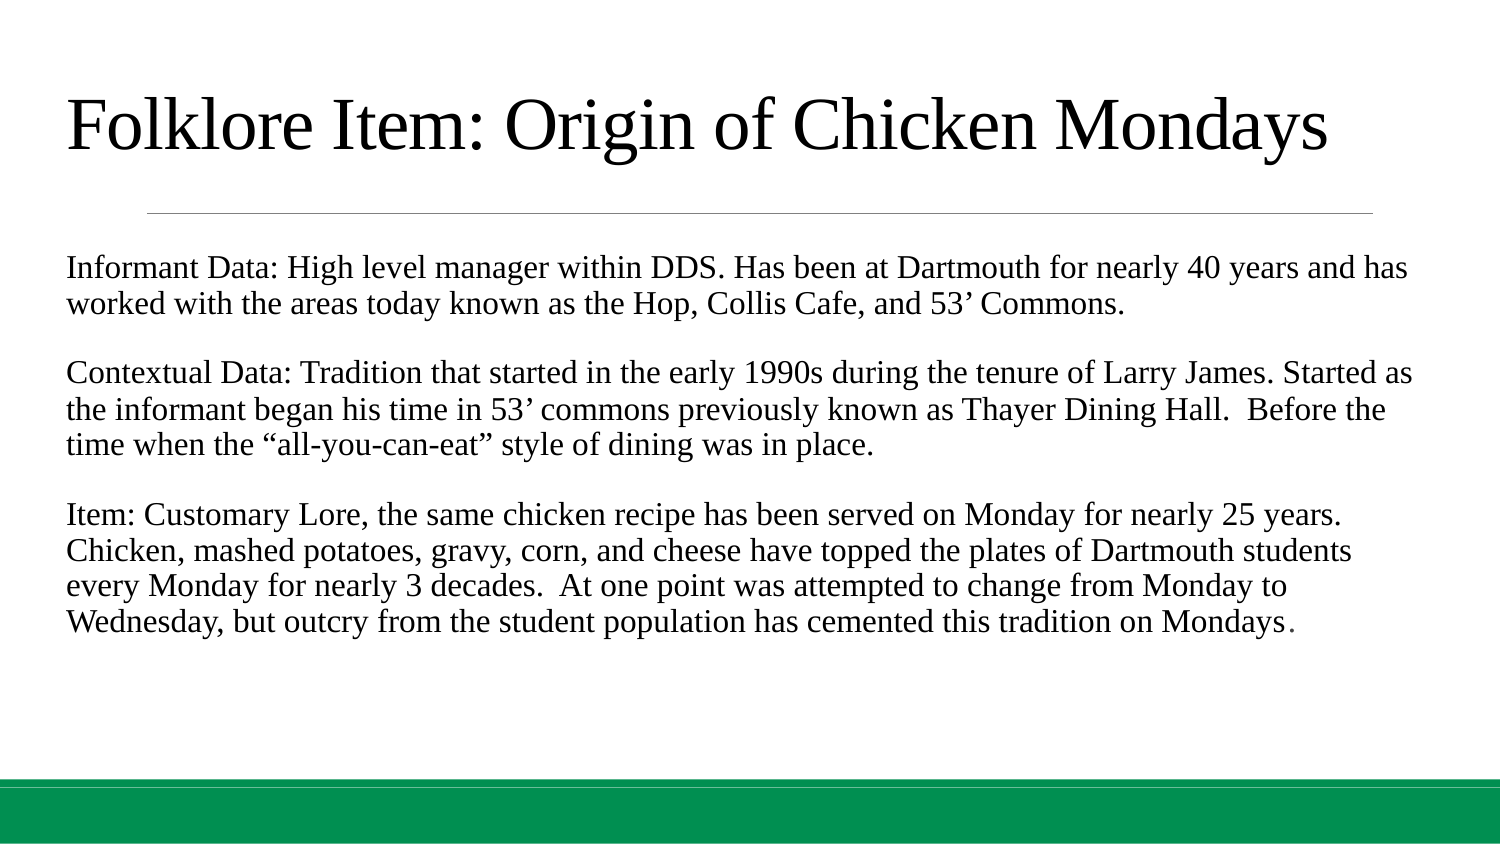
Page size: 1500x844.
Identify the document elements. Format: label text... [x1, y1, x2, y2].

list Informant Data: High level manager within DDS. Has been at Dartmouth for nearly 40 years and has worked with the areas today known as the Hop, Collis Cafe, and 53’ Commons. Contextual Data: Tradition that started in the early 1990s during the tenure of Larry James. Started as the informant began his time in 53’ commons previously known as Thayer Dining Hall. Before the time when the “all-you-can-eat” style of dining was in place. Item: Customary Lore, the same chicken recipe has been served on Monday for nearly 25 years. Chicken, mashed potatoes, gravy, corn, and cheese have topped the plates of Dartmouth students every Monday for nearly 3 decades. At one point was attempted to change from Monday to Wednesday, but outcry from the student population has cemented this tradition on Mondays. [51, 195, 1449, 756]
title Folklore Item: Origin of Chicken Mondays [51, 72, 1449, 167]
